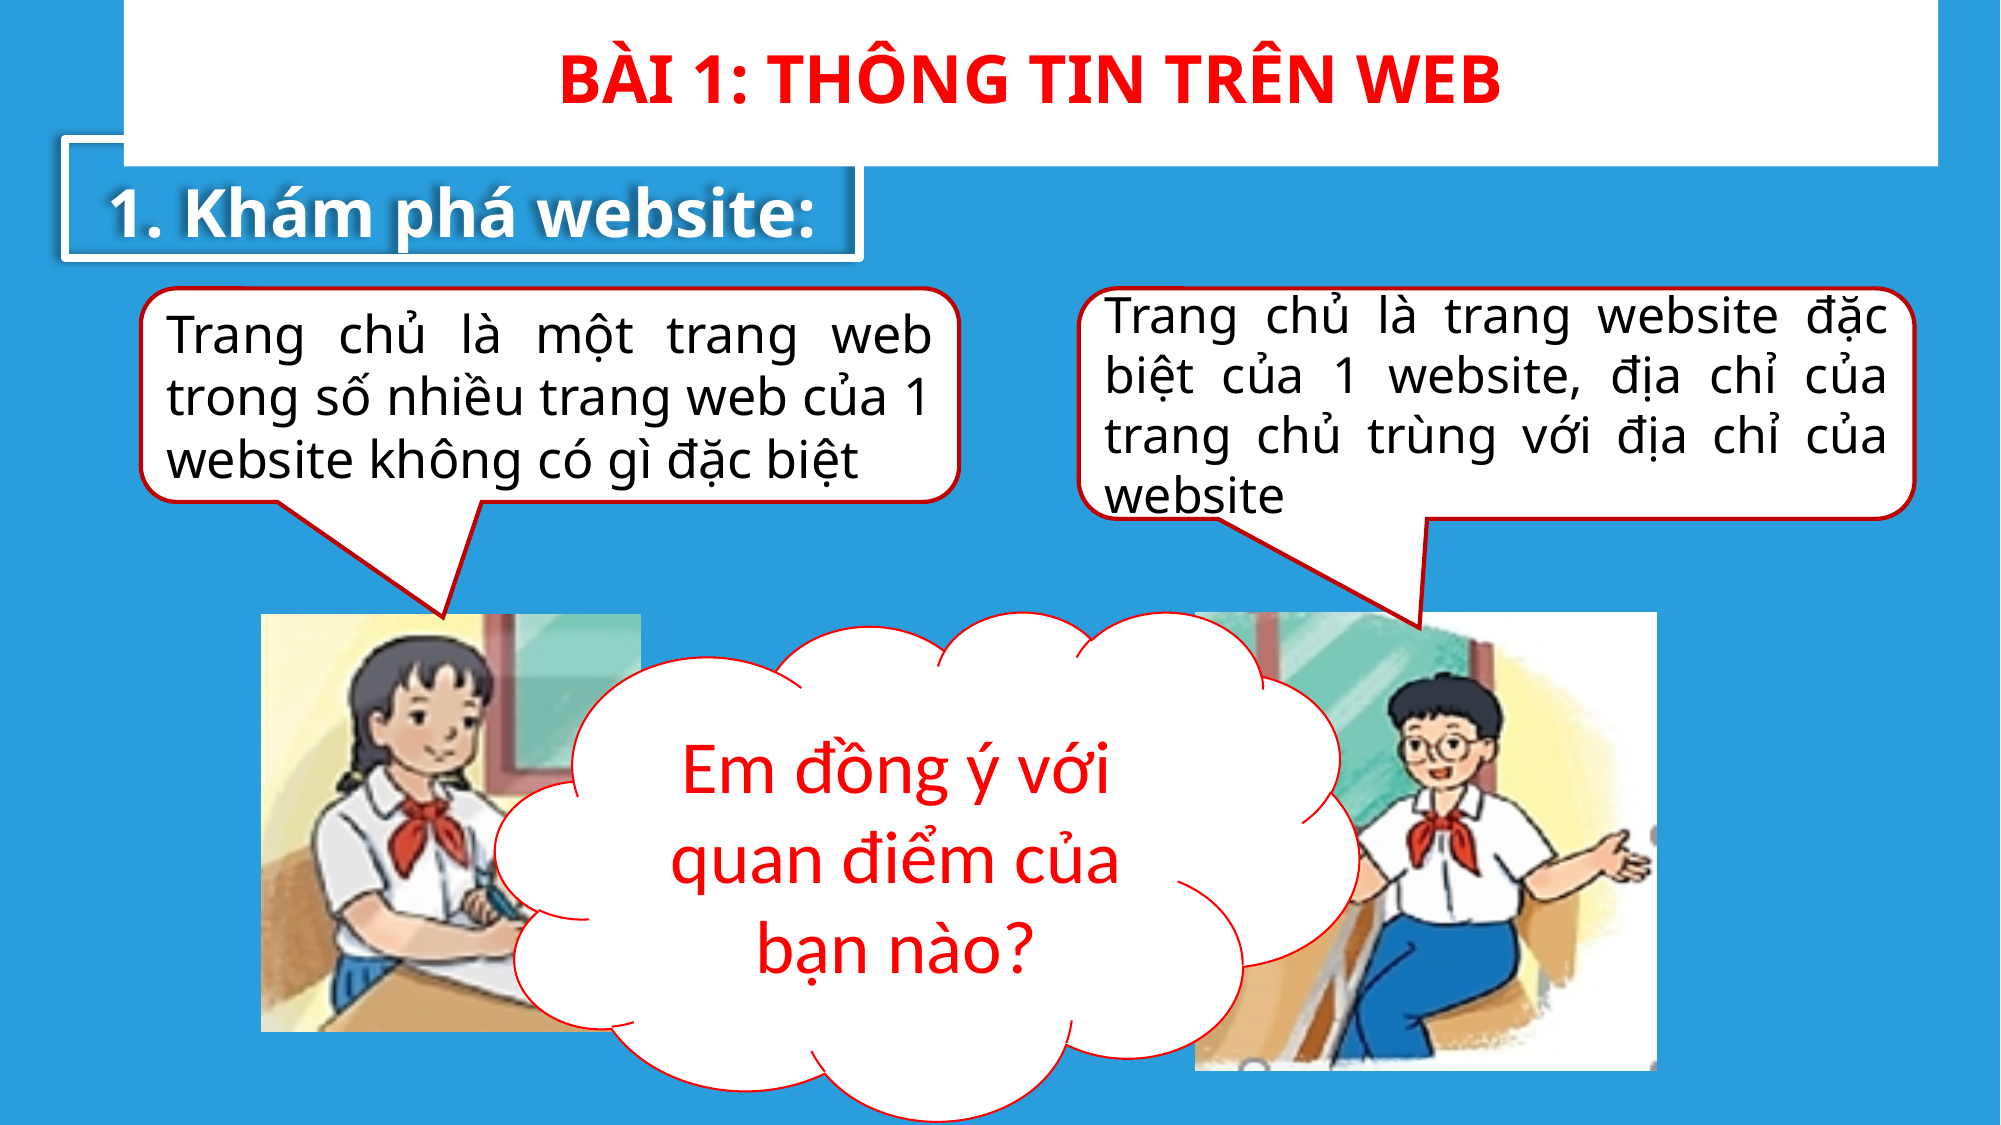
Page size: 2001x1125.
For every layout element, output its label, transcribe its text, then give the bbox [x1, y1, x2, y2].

picture [1195, 612, 1657, 1071]
text_box Trang chủ là một trang web trong số nhiều trang web của 1 website không có gì đặc biệt [139, 287, 961, 614]
text_box Trang chủ là trang website đặc biệt của 1 website, địa chỉ của trang chủ trùng với địa chỉ của website [1077, 287, 1916, 612]
picture [261, 614, 641, 1032]
text_box Em đồng ý với quan điểm của bạn nào? [612, 611, 1195, 1123]
title BÀI 1: THÔNG TIN TRÊN WEB [123, 0, 1939, 167]
text_box 1. Khám phá website: [64, 138, 860, 258]
